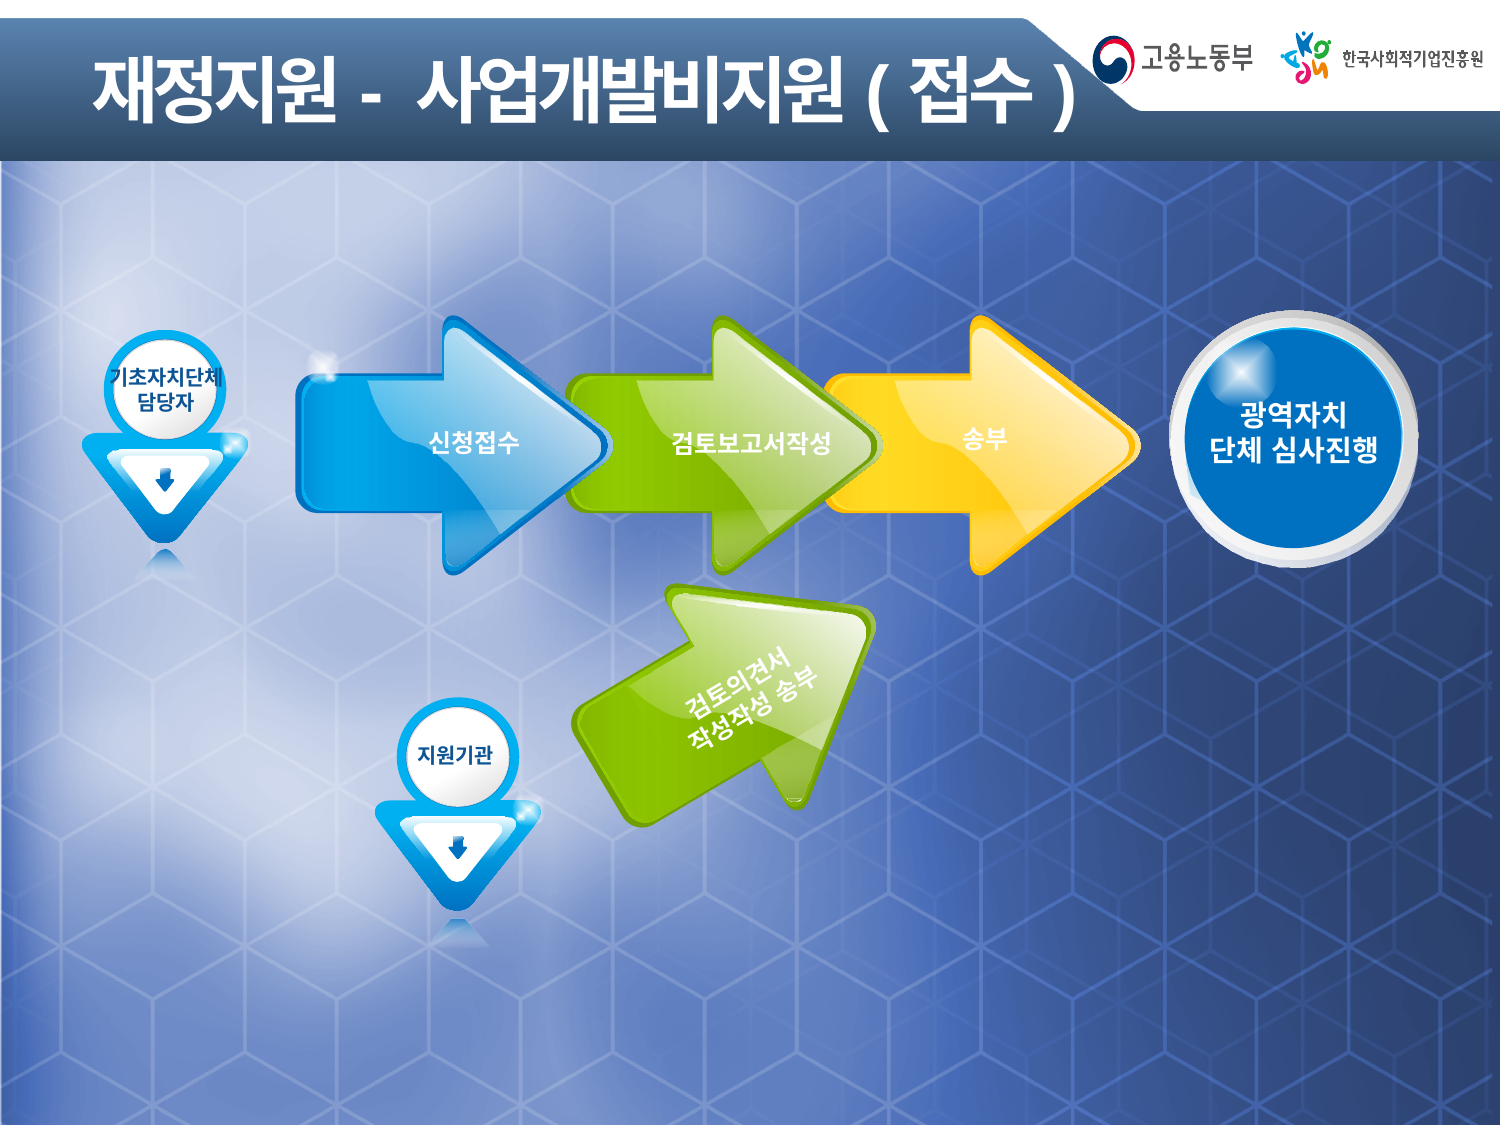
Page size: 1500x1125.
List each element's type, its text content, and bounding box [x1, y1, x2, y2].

picture [0, 0, 1500, 111]
picture [0, 161, 1500, 1125]
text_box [76, 310, 1419, 948]
title 재정지원- 사업개발비지원(접수) [76, 19, 1427, 159]
